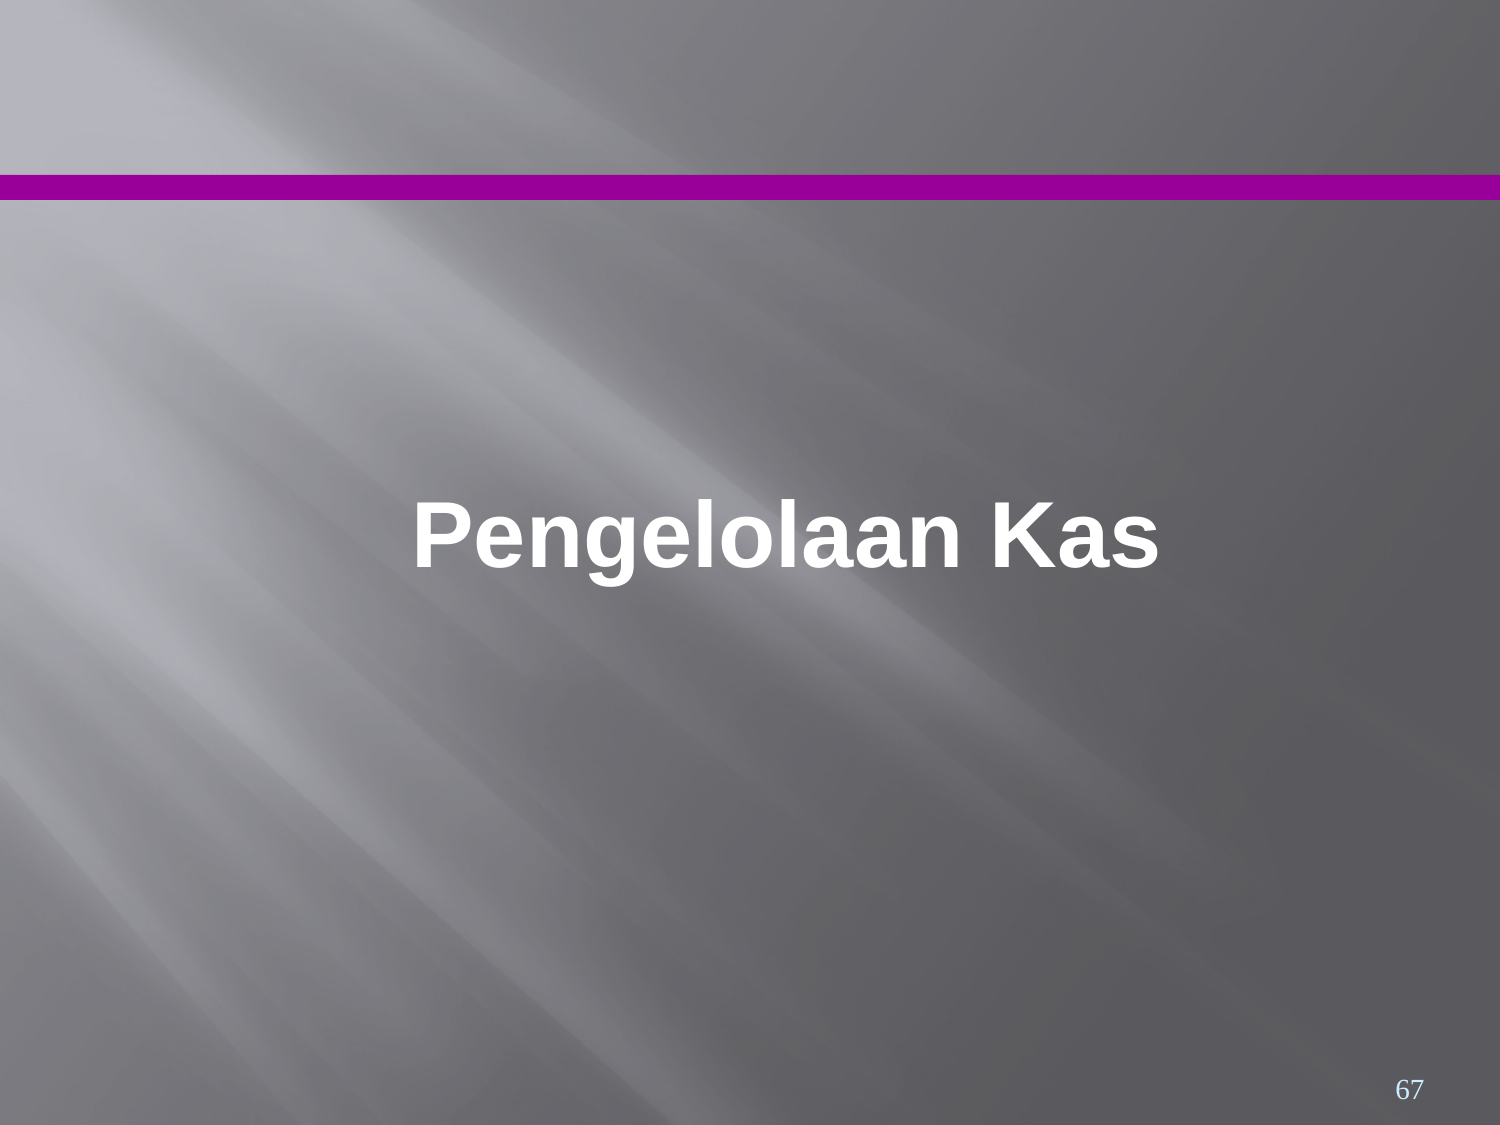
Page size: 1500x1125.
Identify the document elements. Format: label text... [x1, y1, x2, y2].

slide_number 67 [1299, 1052, 1425, 1113]
title Pengelolaan Kas [74, 487, 1500, 593]
